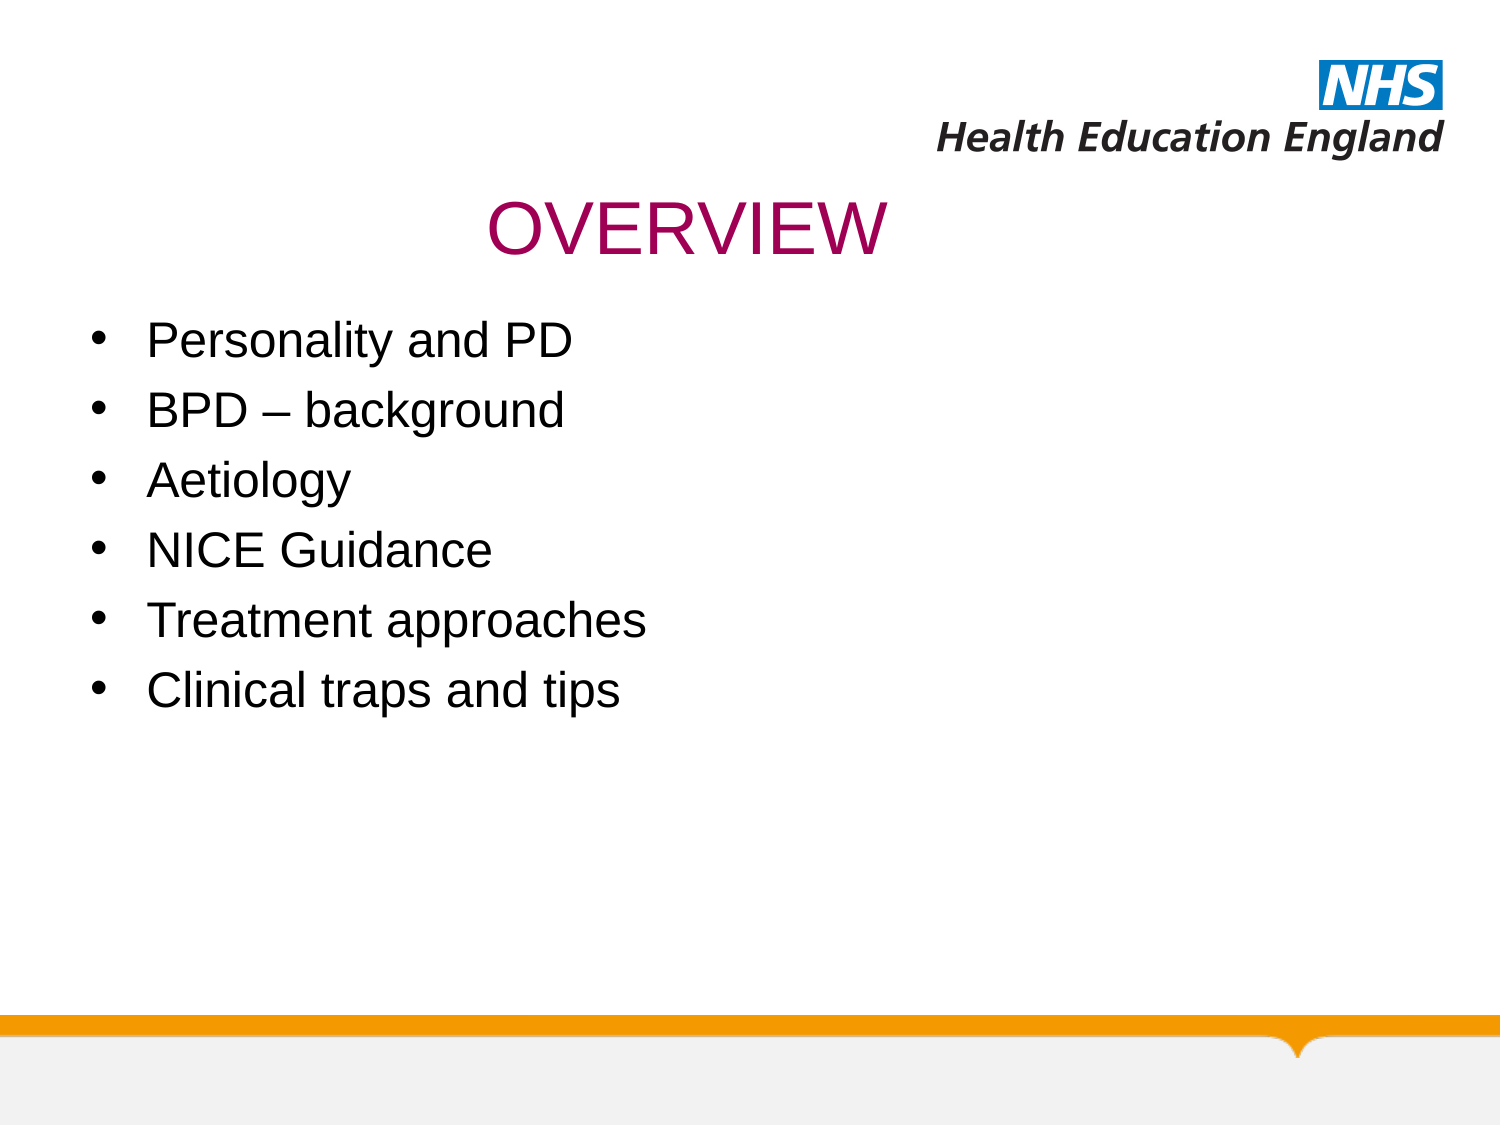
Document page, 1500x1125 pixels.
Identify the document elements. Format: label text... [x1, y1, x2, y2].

title OVERVIEW [75, 172, 1300, 299]
list Personality and PD BPD – background Aetiology NICE Guidance Treatment approaches Clinical traps and tips [75, 299, 1300, 821]
picture [936, 59, 1445, 161]
